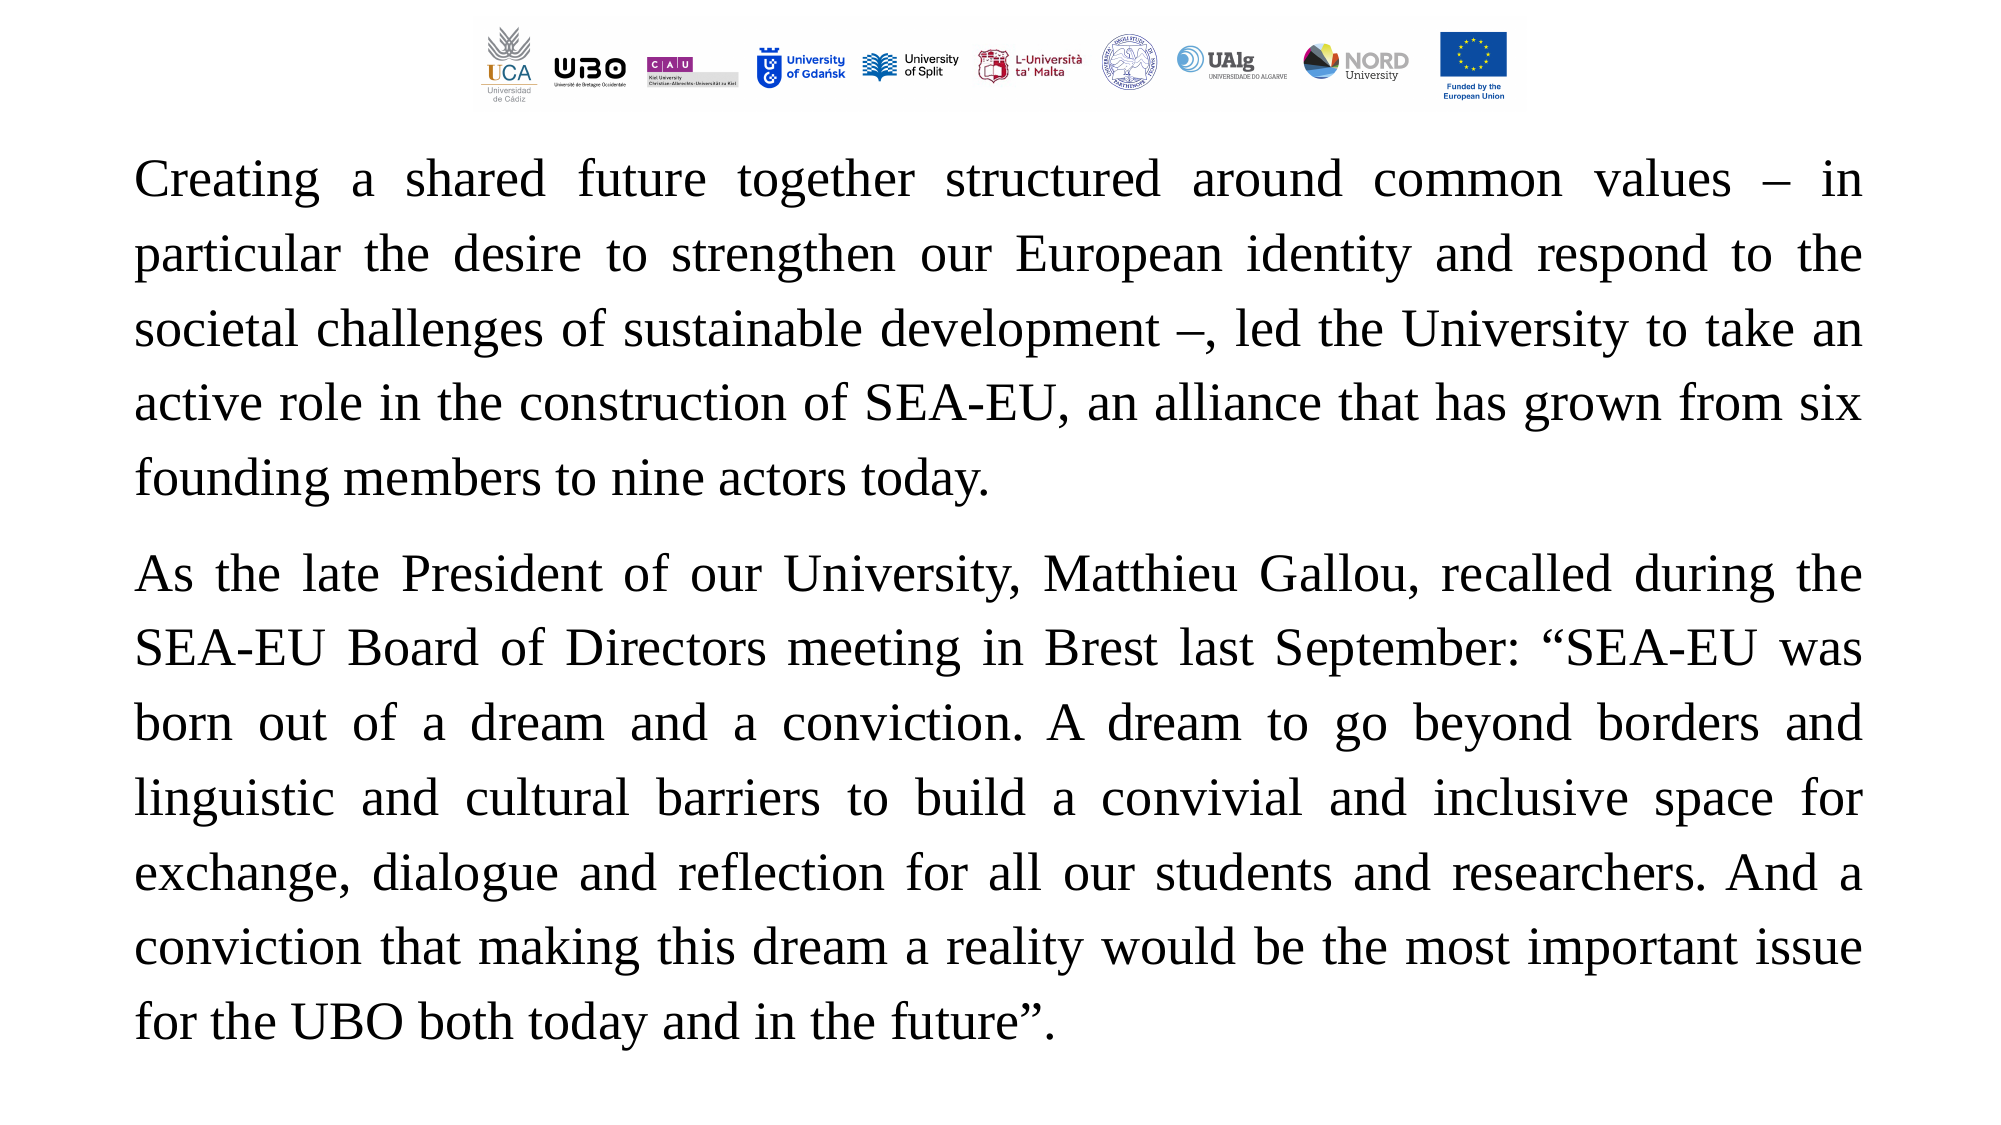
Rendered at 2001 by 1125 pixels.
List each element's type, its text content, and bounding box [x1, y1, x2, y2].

picture [472, 16, 1527, 112]
subtitle Creating a shared future together structured around common values – in particular the desire to strengthen our European identity and respond to the societal challenges of sustainable development –, led the University to take an active role in the construction of SEA-EU, an alliance that has grown from six founding members to nine actors today. As the late President of our University, Matthieu Gallou, recalled during the SEA-EU Board of Directors meeting in Brest last September: “SEA-EU was born out of a dream and a conviction. A dream to go beyond borders and linguistic and cultural barriers to build a convivial and inclusive space for exchange, dialogue and reflection for all our students and researchers. And a conviction that making this dream a reality would be the most important issue for the UBO both today and in the future”. [119, 125, 1881, 1092]
